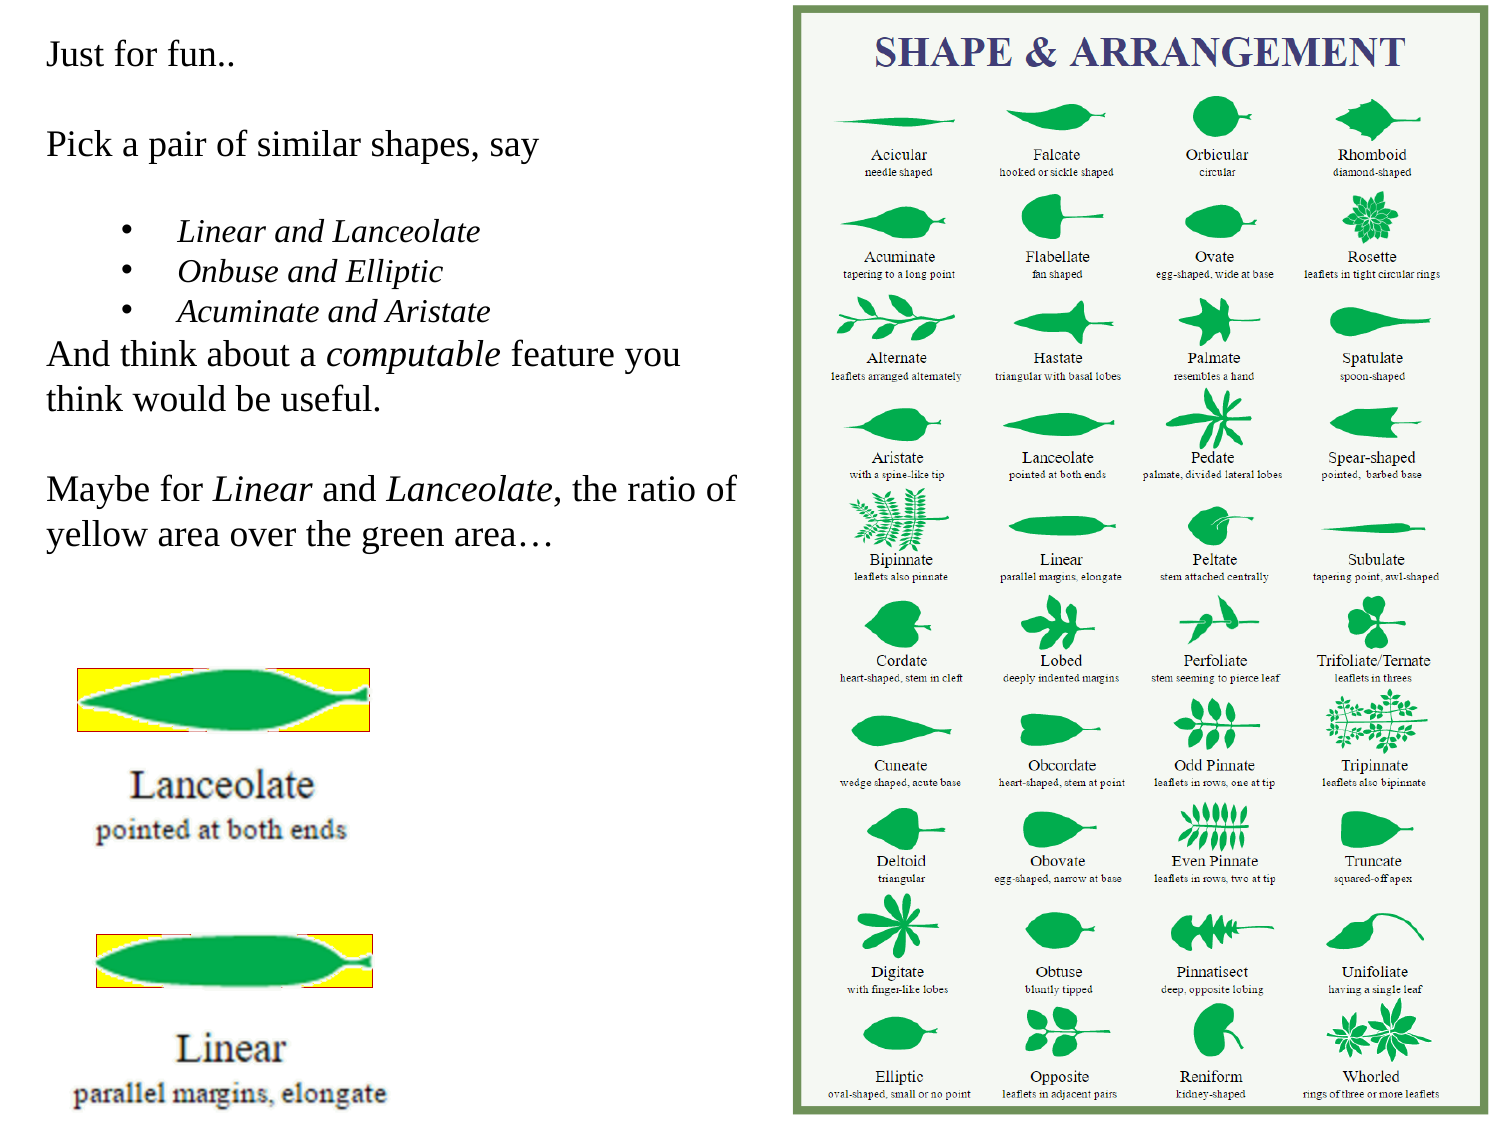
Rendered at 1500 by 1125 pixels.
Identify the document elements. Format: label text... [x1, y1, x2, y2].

text_box Just for fun.. Pick a pair of similar shapes, say Linear and Lanceolate Onbuse and Elliptic Acuminate and Aristate And think about a computable feature you think would be useful. Maybe for Linear and Lanceolate, the ratio of yellow area over the green area… [31, 21, 753, 667]
picture [30, 636, 412, 1125]
picture [789, 0, 1500, 1125]
